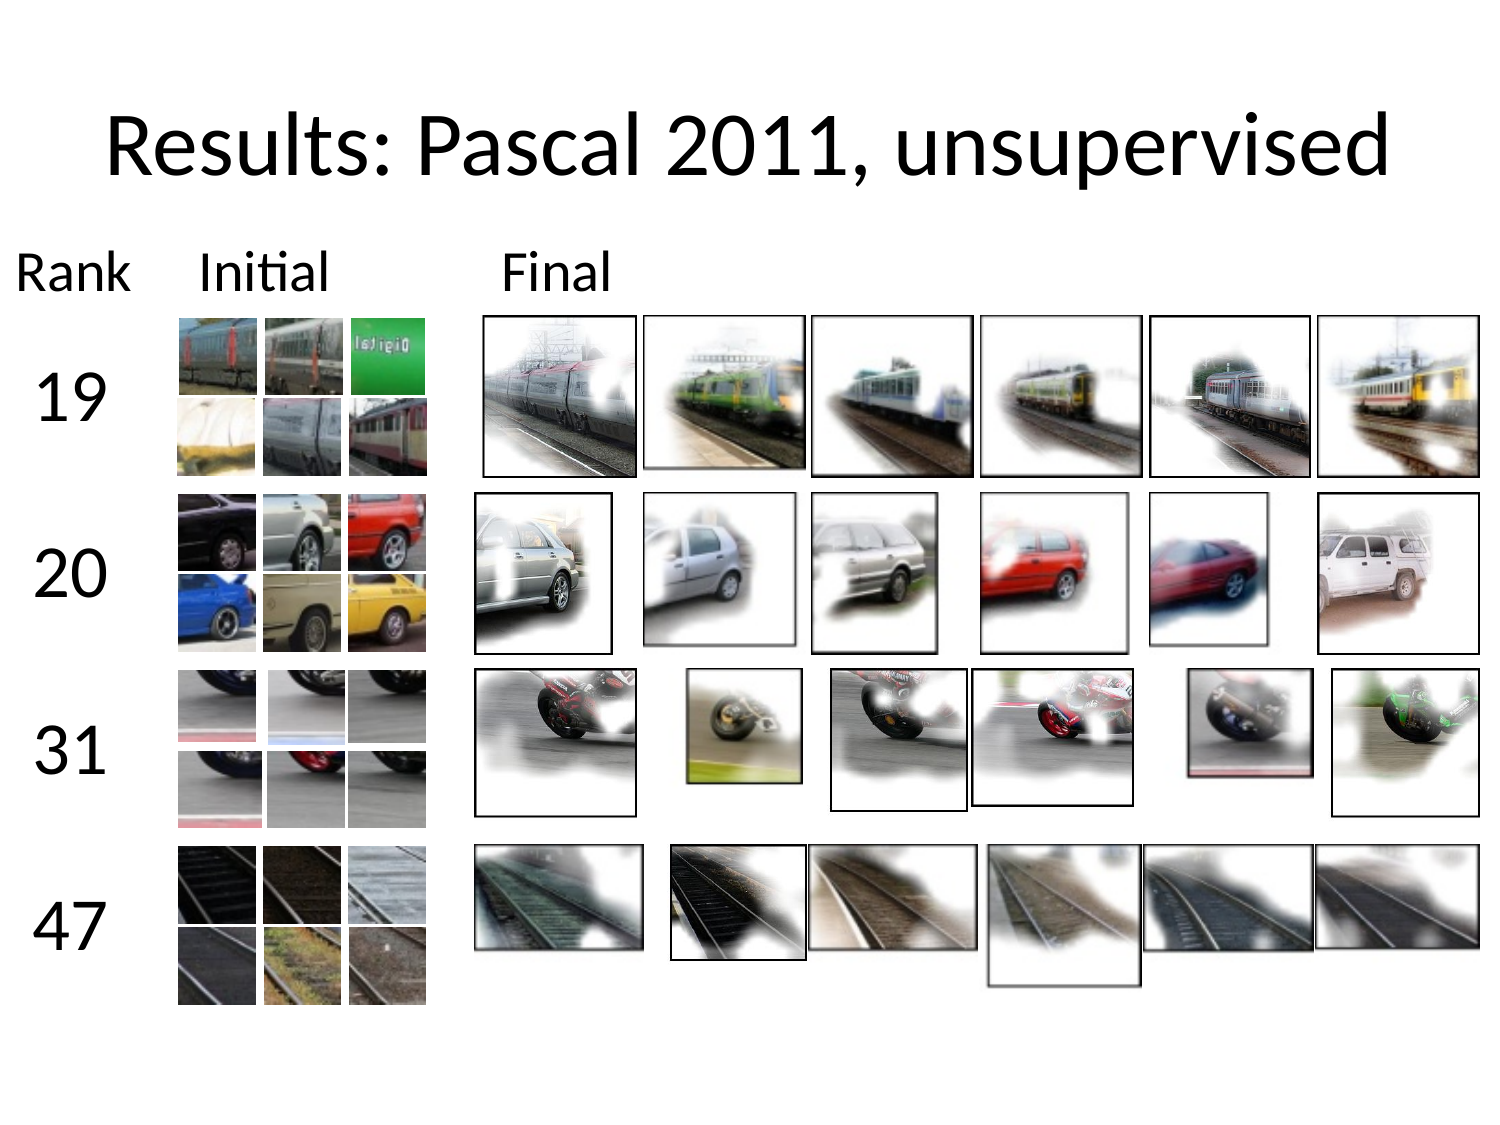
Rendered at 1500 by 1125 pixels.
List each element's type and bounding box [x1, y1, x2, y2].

text_box [17, 691, 124, 797]
text_box [474, 315, 1480, 479]
text_box [474, 492, 1480, 655]
text_box [17, 868, 124, 973]
text_box [178, 494, 426, 572]
text_box [183, 226, 346, 311]
text_box [17, 515, 124, 621]
text_box [178, 846, 426, 924]
text_box [178, 750, 426, 828]
text_box [474, 844, 1480, 1008]
text_box [179, 317, 425, 395]
text_box [178, 670, 426, 745]
text_box [0, 226, 148, 311]
text_box [177, 398, 427, 476]
title [75, 45, 1425, 233]
text_box [17, 339, 124, 444]
text_box [474, 668, 1480, 831]
text_box [178, 927, 426, 1005]
text_box [486, 226, 628, 311]
text_box [178, 574, 426, 652]
